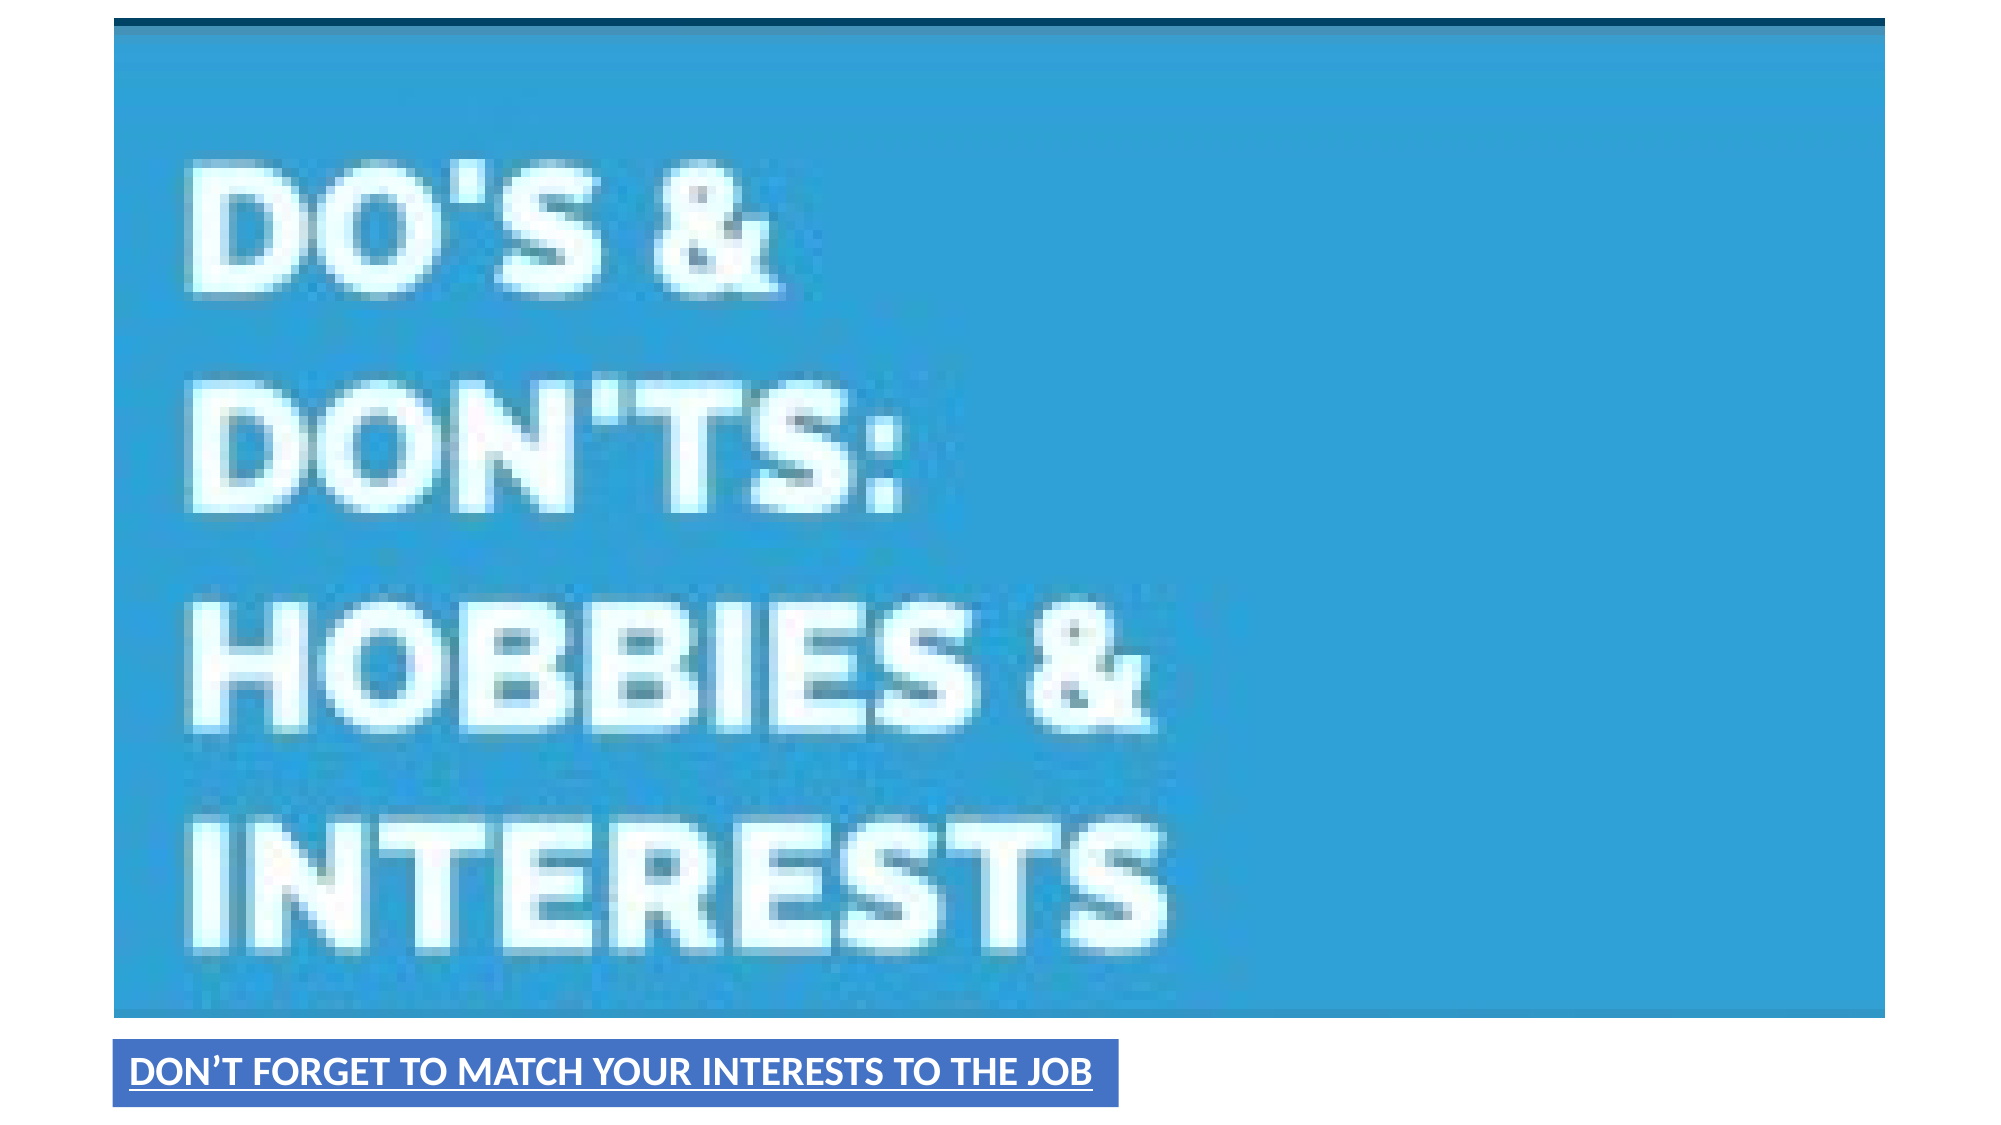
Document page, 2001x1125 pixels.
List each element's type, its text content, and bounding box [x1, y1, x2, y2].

text_box DON’T FORGET TO MATCH YOUR INTERESTS TO THE JOB [114, 1027, 1175, 1103]
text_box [113, 17, 1887, 1020]
text_box [111, 1037, 1121, 1109]
